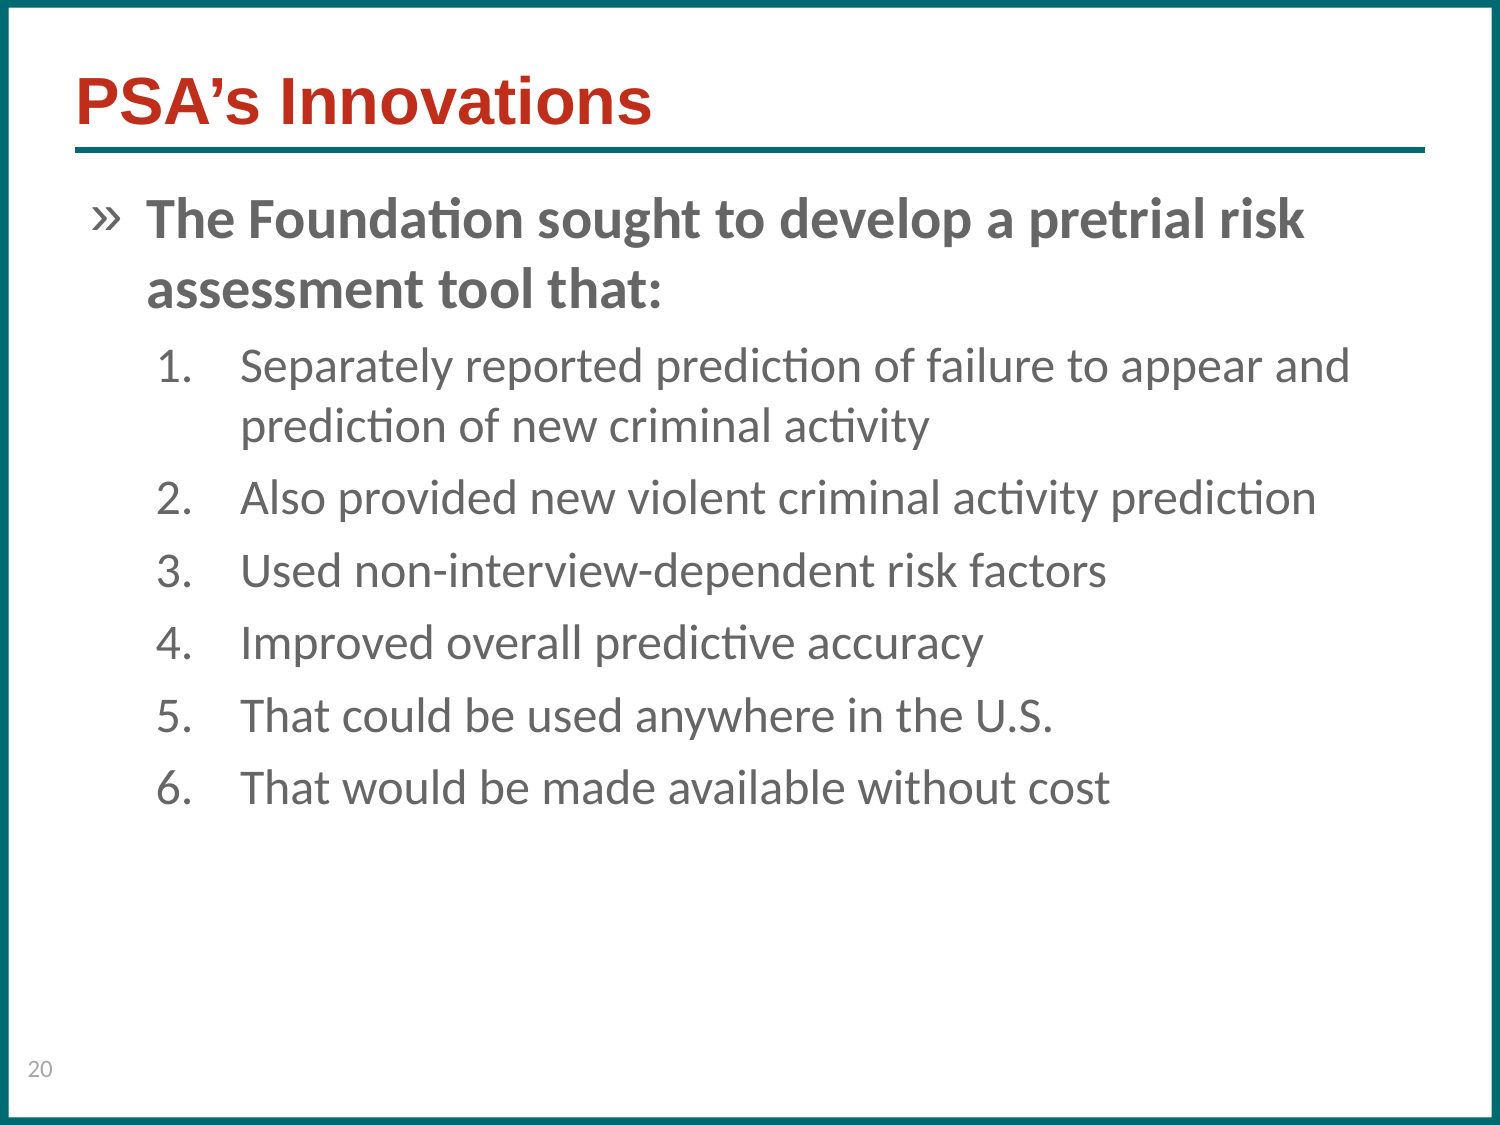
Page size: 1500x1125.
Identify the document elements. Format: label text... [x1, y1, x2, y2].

title PSA’s Innovations [75, 45, 1446, 150]
slide_number 20 [12, 1037, 363, 1098]
list The Foundation sought to develop a pretrial risk assessment tool that: Separately reported prediction of failure to appear and prediction of new criminal activity Also provided new violent criminal activity prediction Used non-interview-dependent risk factors Improved overall predictive accuracy That could be used anywhere in the U.S. That would be made available without cost [75, 172, 1425, 1073]
picture [0, 0, 1500, 1125]
